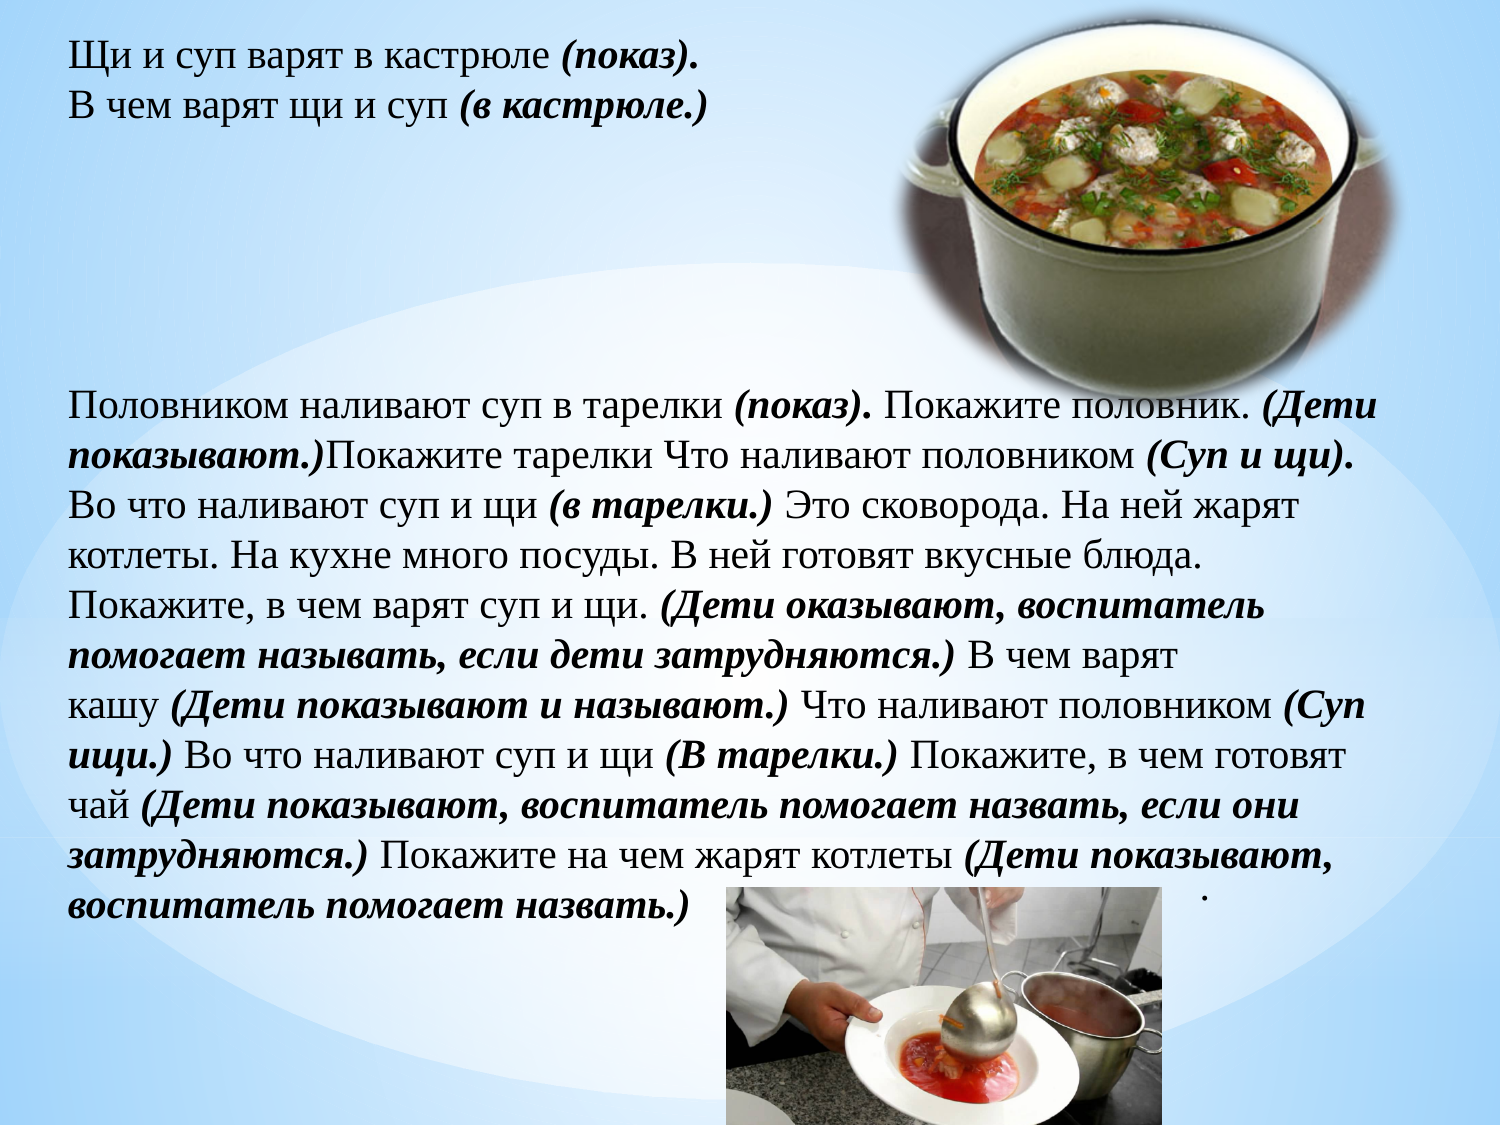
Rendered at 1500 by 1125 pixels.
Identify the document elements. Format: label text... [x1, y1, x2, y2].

text_box . [986, 850, 1424, 916]
picture [726, 886, 1162, 1125]
text_box Щи и суп варят в кастрюле (показ). В чем варят щи и суп (в кастрюле.) Половником наливают суп в тарелки (показ). Покажите половник. (Дети показывают.)Покажите тарелки Что наливают половником (Суп и щи). Во что наливают суп и щи (в тарелки.) Это сковорода. На ней жарят котлеты. На кухне много посуды. В ней готовят вкусные блюда. Покажите, в чем варят суп и щи. (Дети оказывают, воспитатель помогает называть, если дети затрудняются.) В чем варят кашу (Дети показывают и называют.) Что наливают половником (Суп ищи.) Во что наливают суп и щи (В тарелки.) Покажите, в чем готовят чай (Дети показывают, воспитатель помогает назвать, если они затрудняются.) Покажите на чем жарят котлеты (Дети показывают, воспитатель помогает назвать.) [53, 19, 1400, 1125]
picture [885, 0, 1412, 421]
